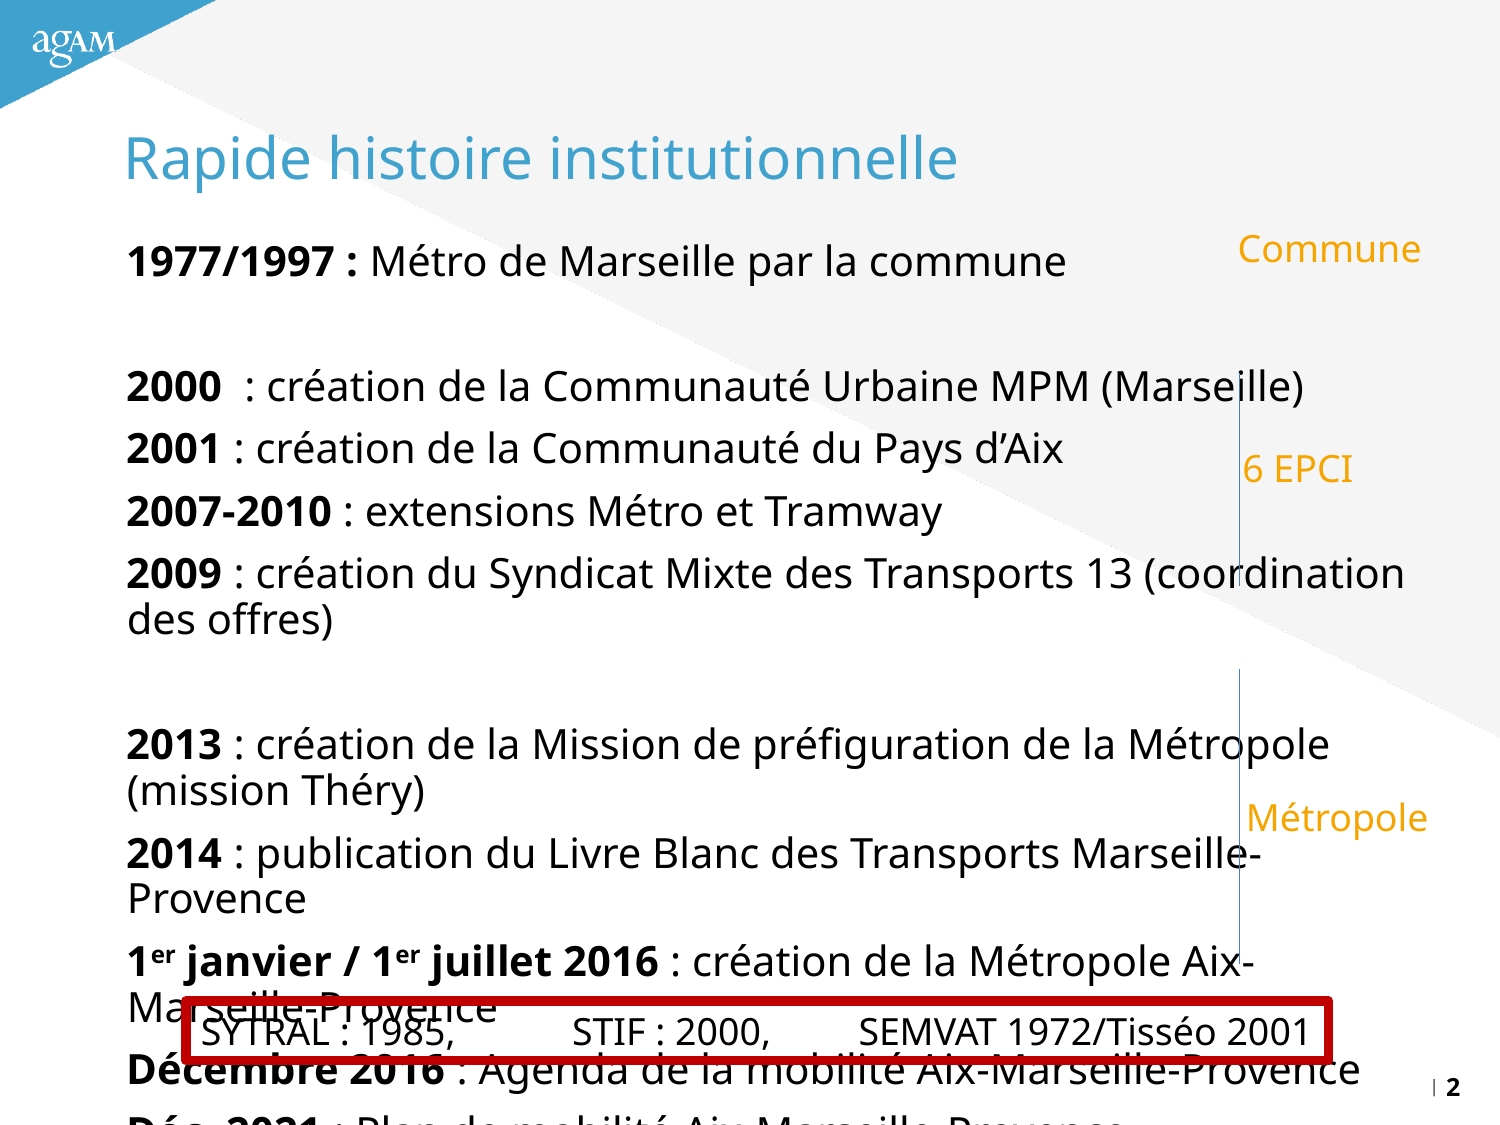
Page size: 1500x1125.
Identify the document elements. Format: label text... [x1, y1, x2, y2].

text_box Rapide histoire institutionnelle [123, 113, 1081, 199]
text_box Métropole [1231, 786, 1235, 846]
picture [0, 0, 1500, 1125]
text_box 6 EPCI [1244, 437, 1369, 498]
text_box Commune [1223, 218, 1437, 278]
text_box 1977/1997 : Métro de Marseille par la commune 2000 : création de la Communauté Urbaine MPM (Marseille) 2001 : création de la Communauté du Pays d’Aix 2007-2010 : extensions Métro et Tramway 2009 : création du Syndicat Mixte des Transports 13 (coordination des offres) 2013 : création de la Mission de préfiguration de la Métropole (mission Théry) 2014 : publication du Livre Blanc des Transports Marseille-Provence 1er janvier / 1er juillet 2016 : création de la Métropole Aix-Marseille-Provence Décembre 2016 : Agenda de la mobilité Aix-Marseille-Provence Déc. 2021 : Plan de mobilité Aix-Marseille-Provence [112, 231, 1435, 1125]
text_box 6 EPCI [1227, 437, 1235, 498]
text_box SYTRAL : 1985, STIF : 2000, SEMVAT 1972/Tisséo 2001 [186, 1000, 1329, 1061]
text_box Métropole [1244, 786, 1444, 846]
